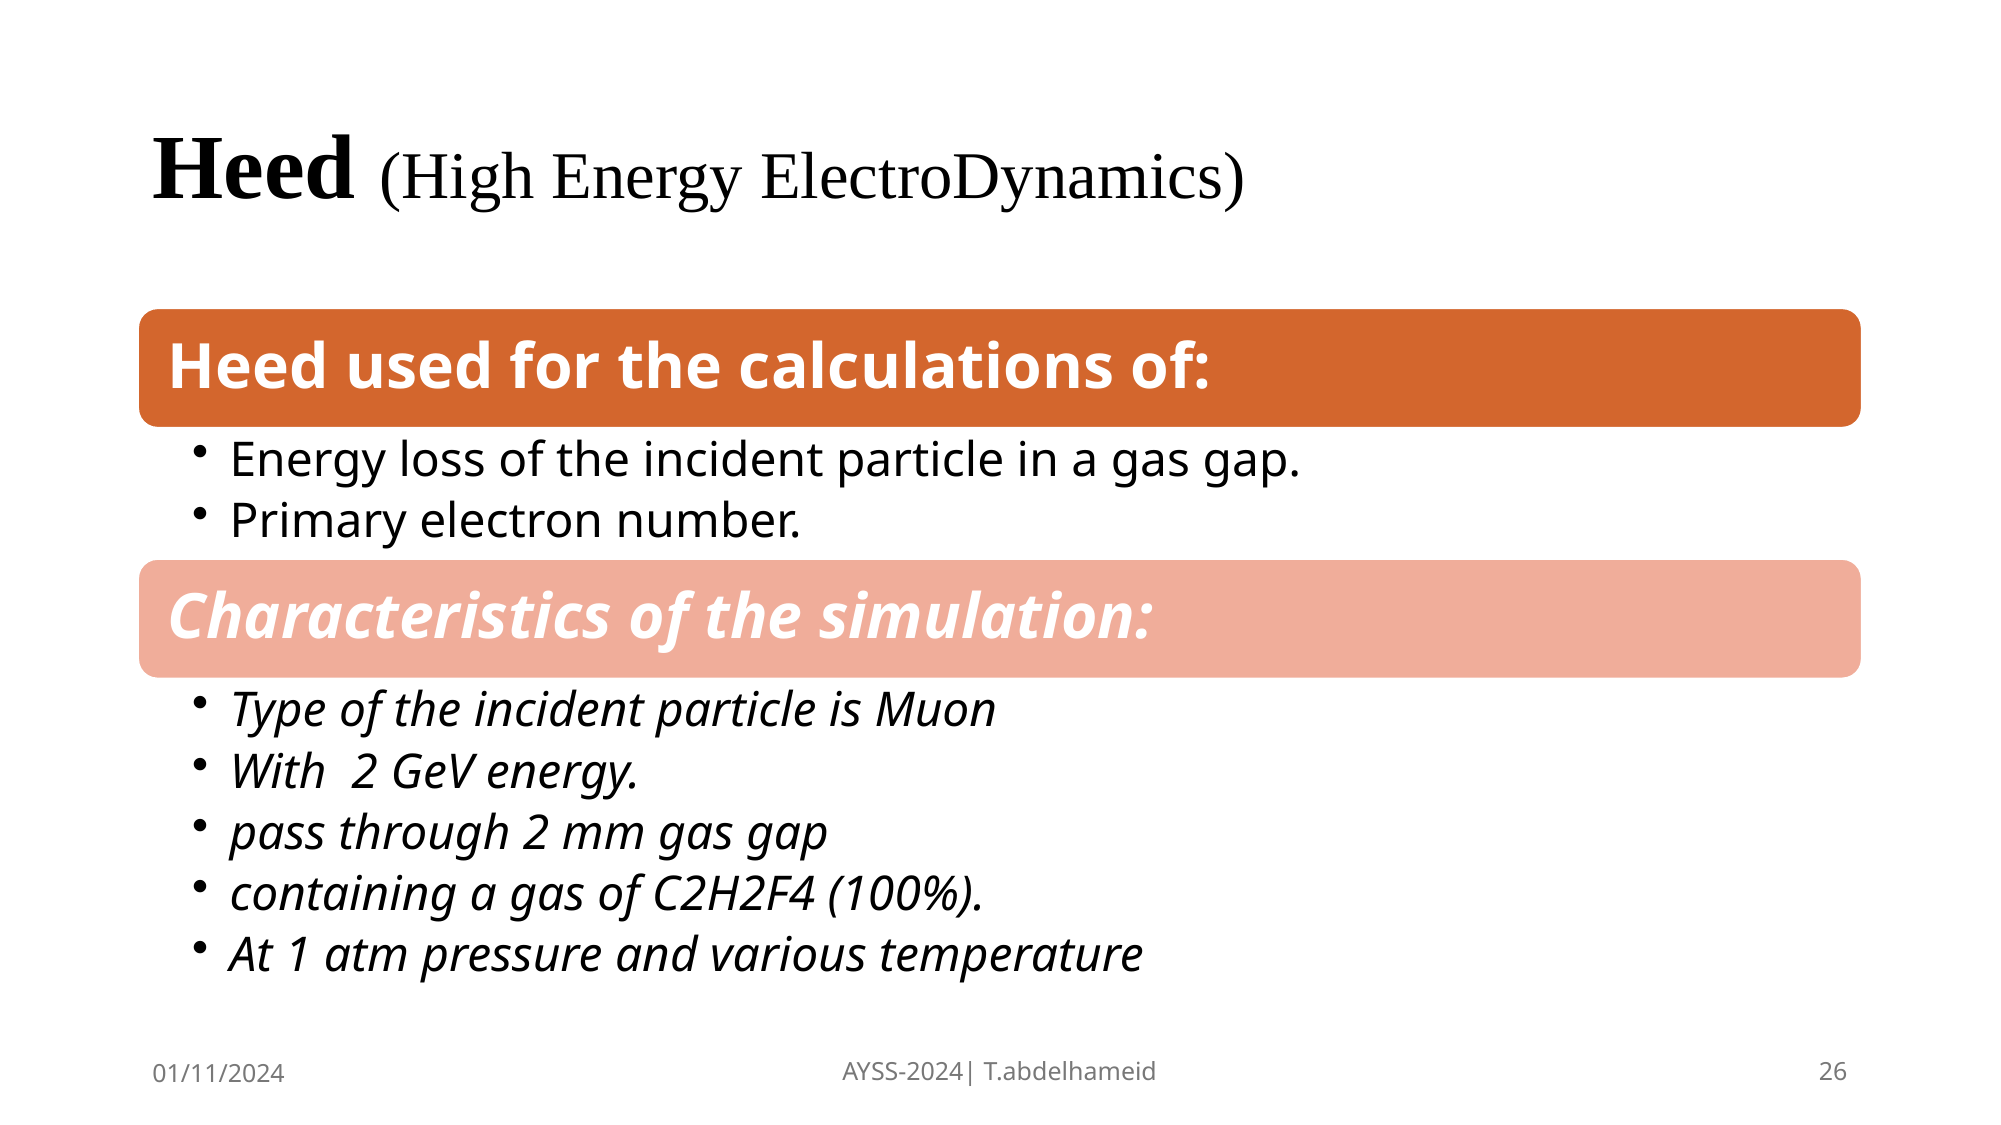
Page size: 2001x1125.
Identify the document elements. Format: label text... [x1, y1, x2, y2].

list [136, 298, 1863, 1014]
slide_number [137, 1042, 588, 1103]
title Heed (High Energy ElectroDynamics) [137, 59, 1863, 278]
footer AYSS-2024| T.abdelhameid [662, 1042, 1338, 1103]
slide_number 26 [1412, 1042, 1863, 1103]
